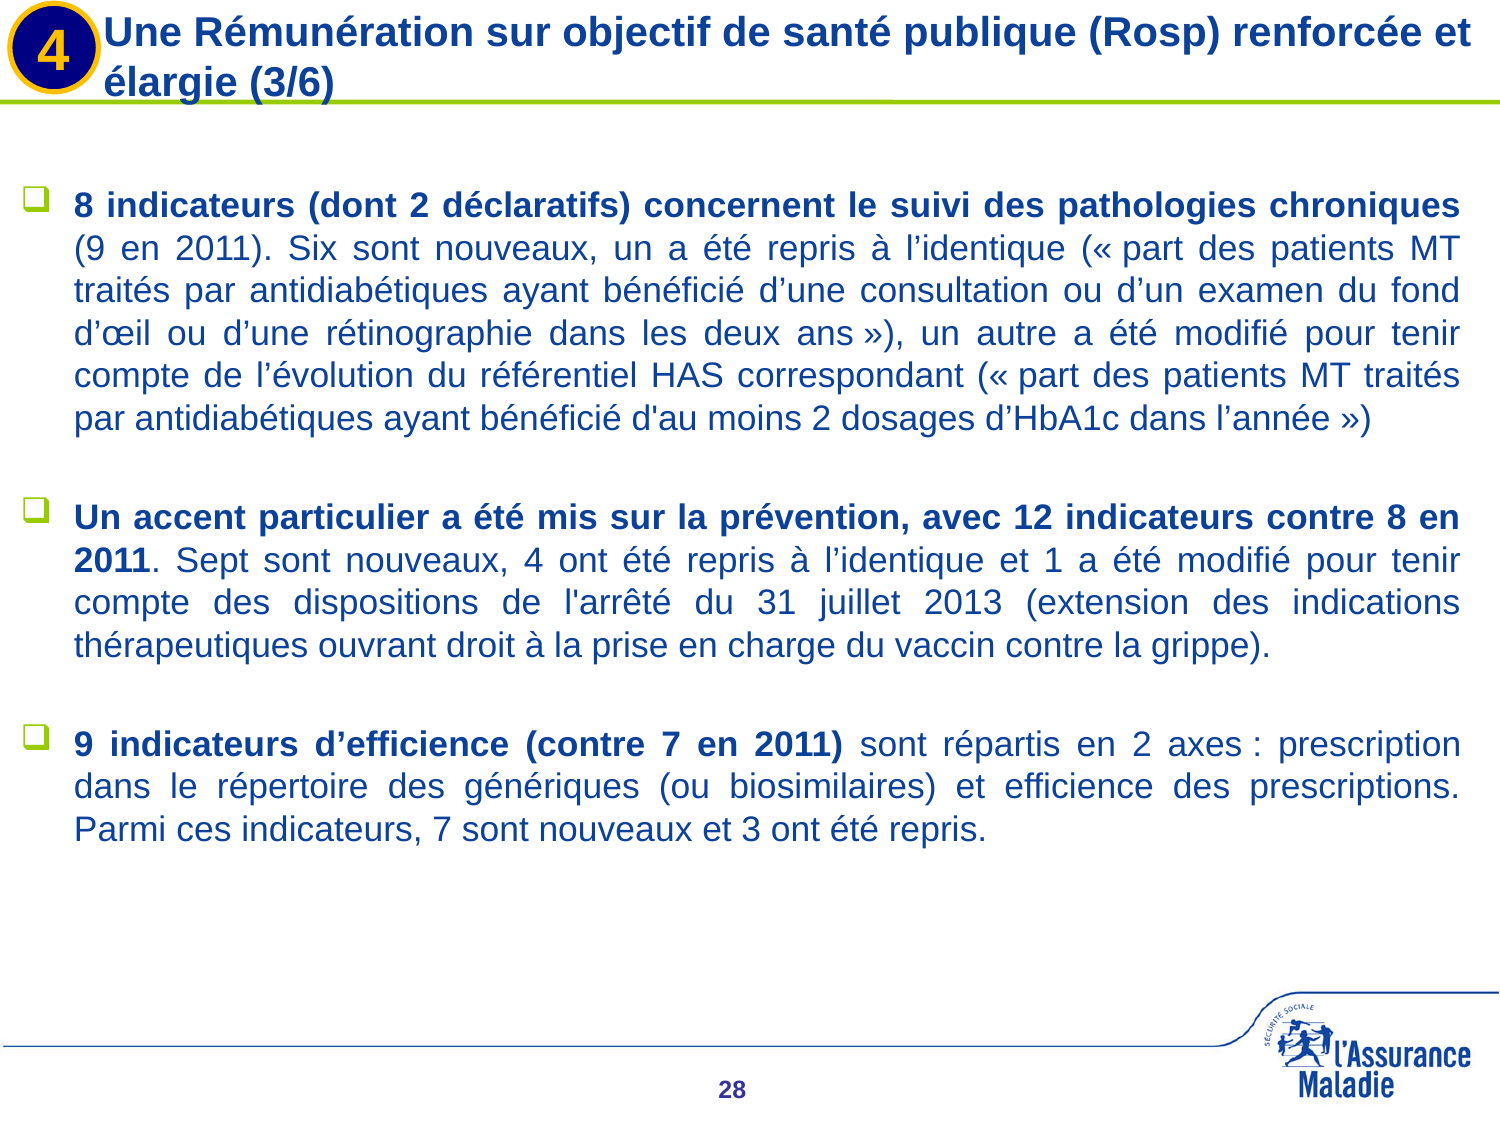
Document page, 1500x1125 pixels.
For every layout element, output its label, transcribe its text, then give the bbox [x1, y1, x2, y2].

text_box 4 [9, 3, 99, 92]
picture [0, 988, 1500, 1124]
title Une Rémunération sur objectif de santé publique (Rosp) renforcée et élargie (3/6) [88, 19, 1500, 90]
slide_number 28 [690, 1070, 774, 1106]
text_box 8 indicateurs (dont 2 déclaratifs) concernent le suivi des pathologies chroniques (9 en 2011). Six sont nouveaux, un a été repris à l’identique (« part des patients MT traités par antidiabétiques ayant bénéficié d’une consultation ou d’un examen du fond d’œil ou d’une rétinographie dans les deux ans »), un autre a été modifié pour tenir compte de l’évolution du référentiel HAS correspondant (« part des patients MT traités par antidiabétiques ayant bénéficié d'au moins 2 dosages d’HbA1c dans l’année ») Un accent particulier a été mis sur la prévention, avec 12 indicateurs contre 8 en 2011. Sept sont nouveaux, 4 ont été repris à l’identique et 1 a été modifié pour tenir compte des dispositions de l'arrêté du 31 juillet 2013 (extension des indications thérapeutiques ouvrant droit à la prise en charge du vaccin contre la grippe). 9 indicateurs d’efficience (contre 7 en 2011) sont répartis en 2 axes : prescription dans le répertoire des génériques (ou biosimilaires) et efficience des prescriptions. Parmi ces indicateurs, 7 sont nouveaux et 3 ont été repris. [5, 125, 1477, 929]
